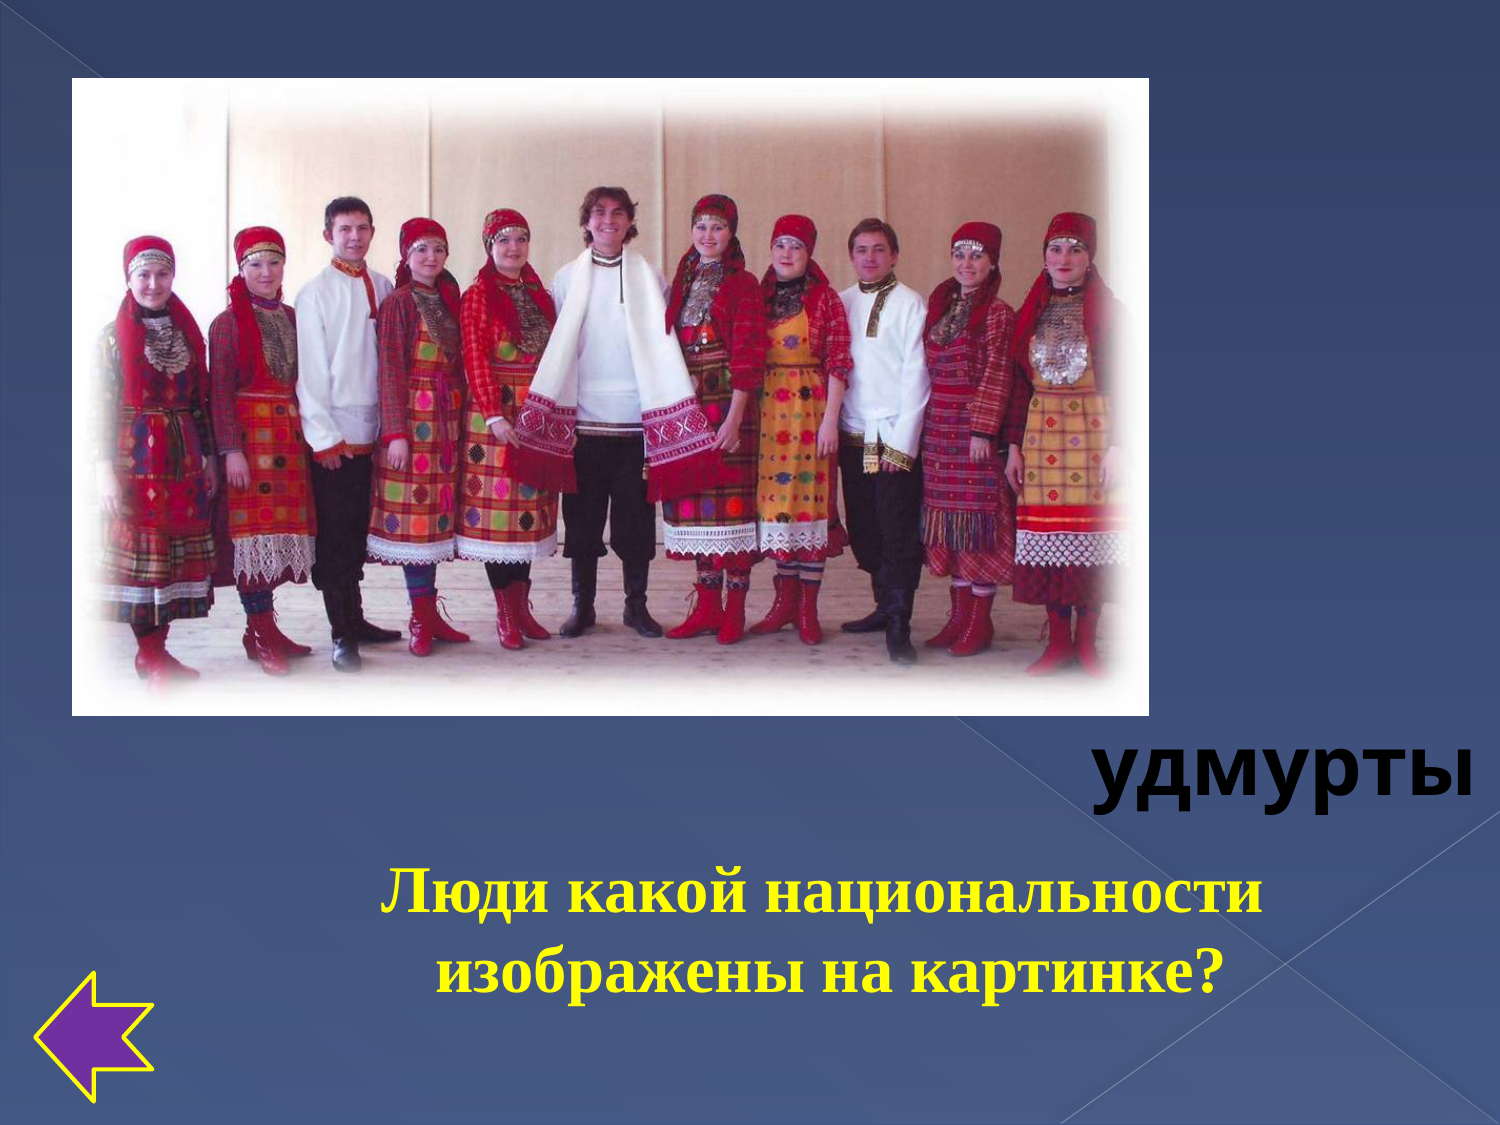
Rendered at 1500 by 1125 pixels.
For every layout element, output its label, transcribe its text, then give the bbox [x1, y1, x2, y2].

text_box [33, 970, 155, 1104]
text_box Люди какой национальности изображены на картинке? [366, 838, 1281, 1094]
picture [72, 77, 1150, 717]
text_box удмурты [1076, 704, 1493, 819]
